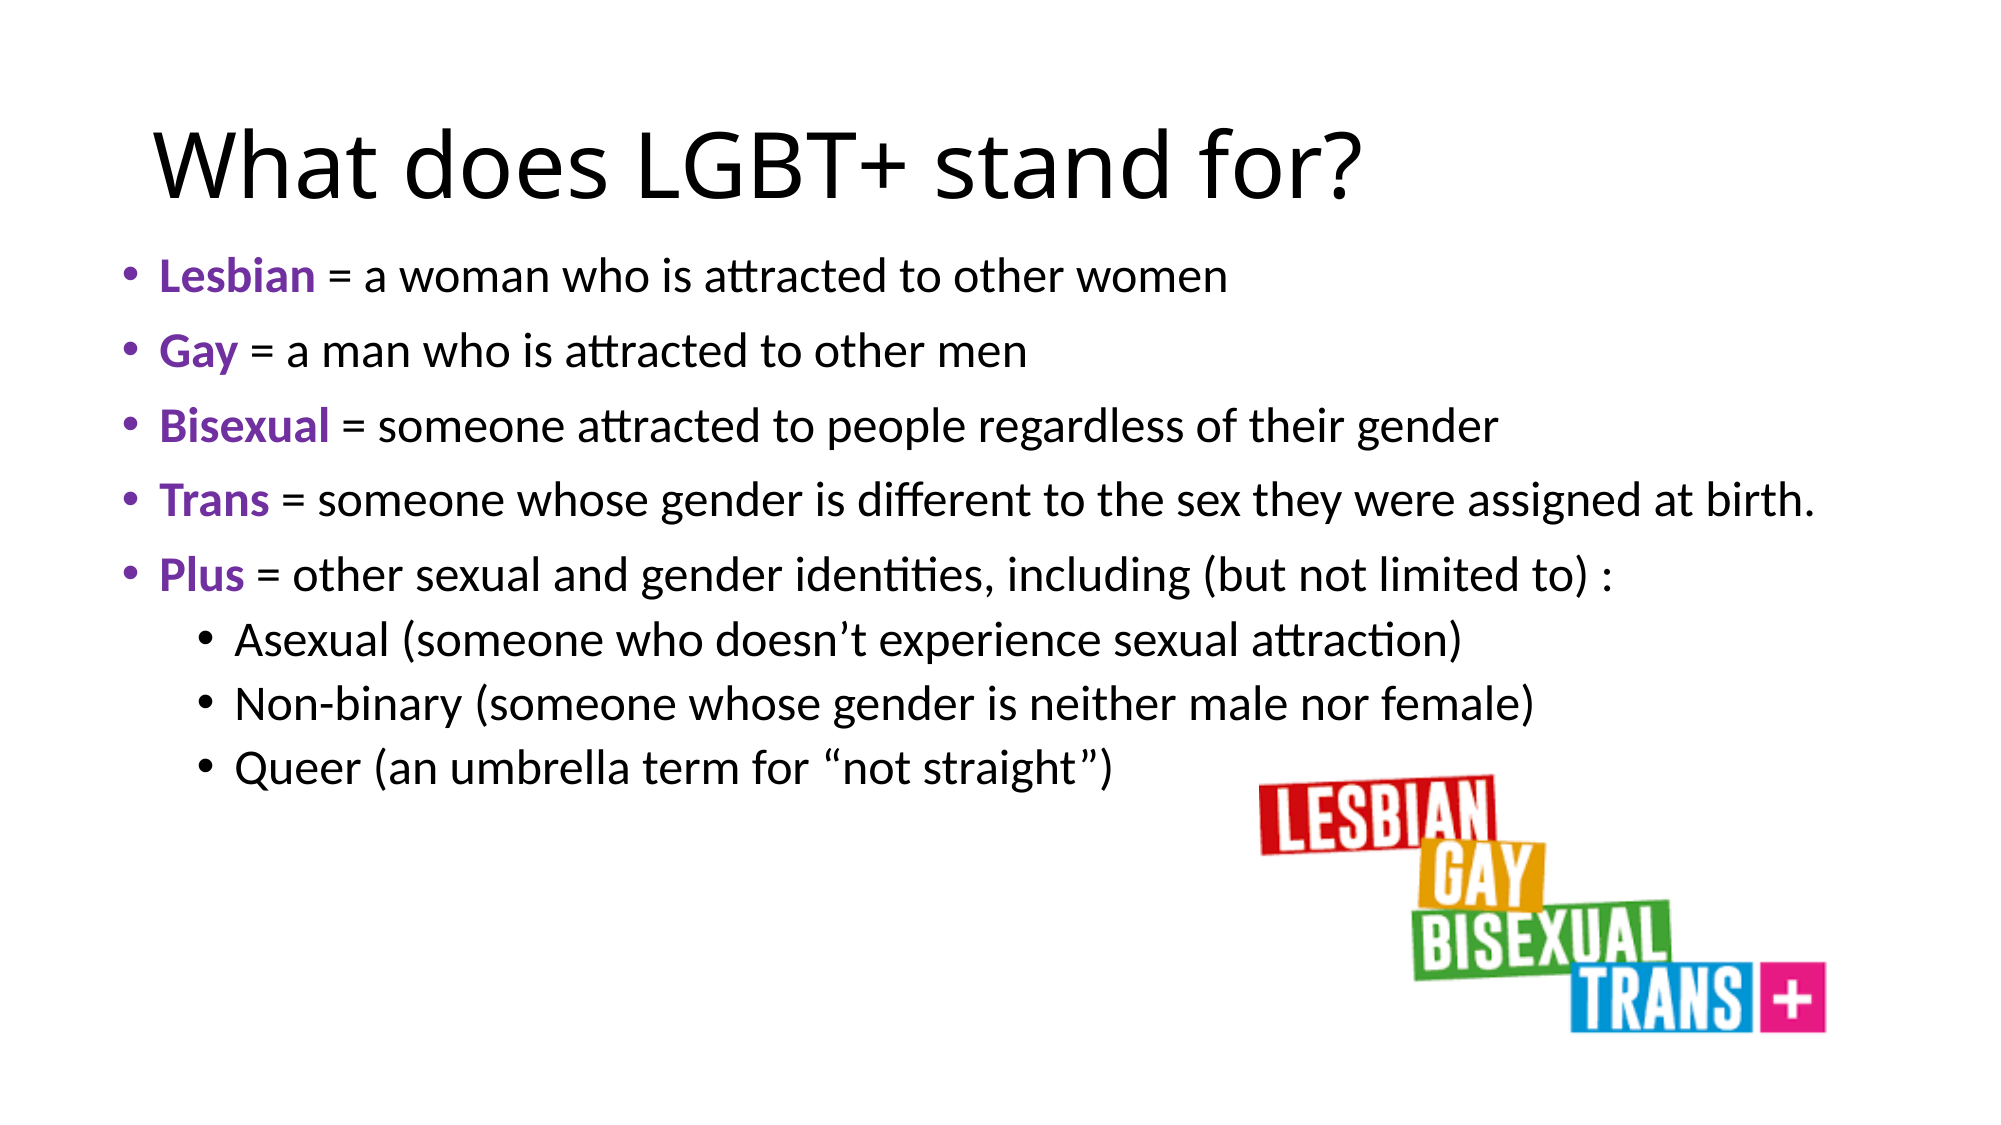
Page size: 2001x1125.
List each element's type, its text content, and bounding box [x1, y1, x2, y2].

picture [1259, 767, 1863, 1067]
list Lesbian = a woman who is attracted to other women Gay = a man who is attracted to other men Bisexual = someone attracted to people regardless of their gender Trans = someone whose gender is different to the sex they were assigned at birth. Plus = other sexual and gender identities, including (but not limited to) : Asexual (someone who doesn’t experience sexual attraction) Non-binary (someone whose gender is neither male nor female) Queer (an umbrella term for “not straight”) [106, 241, 1846, 956]
title What does LGBT+ stand for? [137, 59, 1863, 278]
